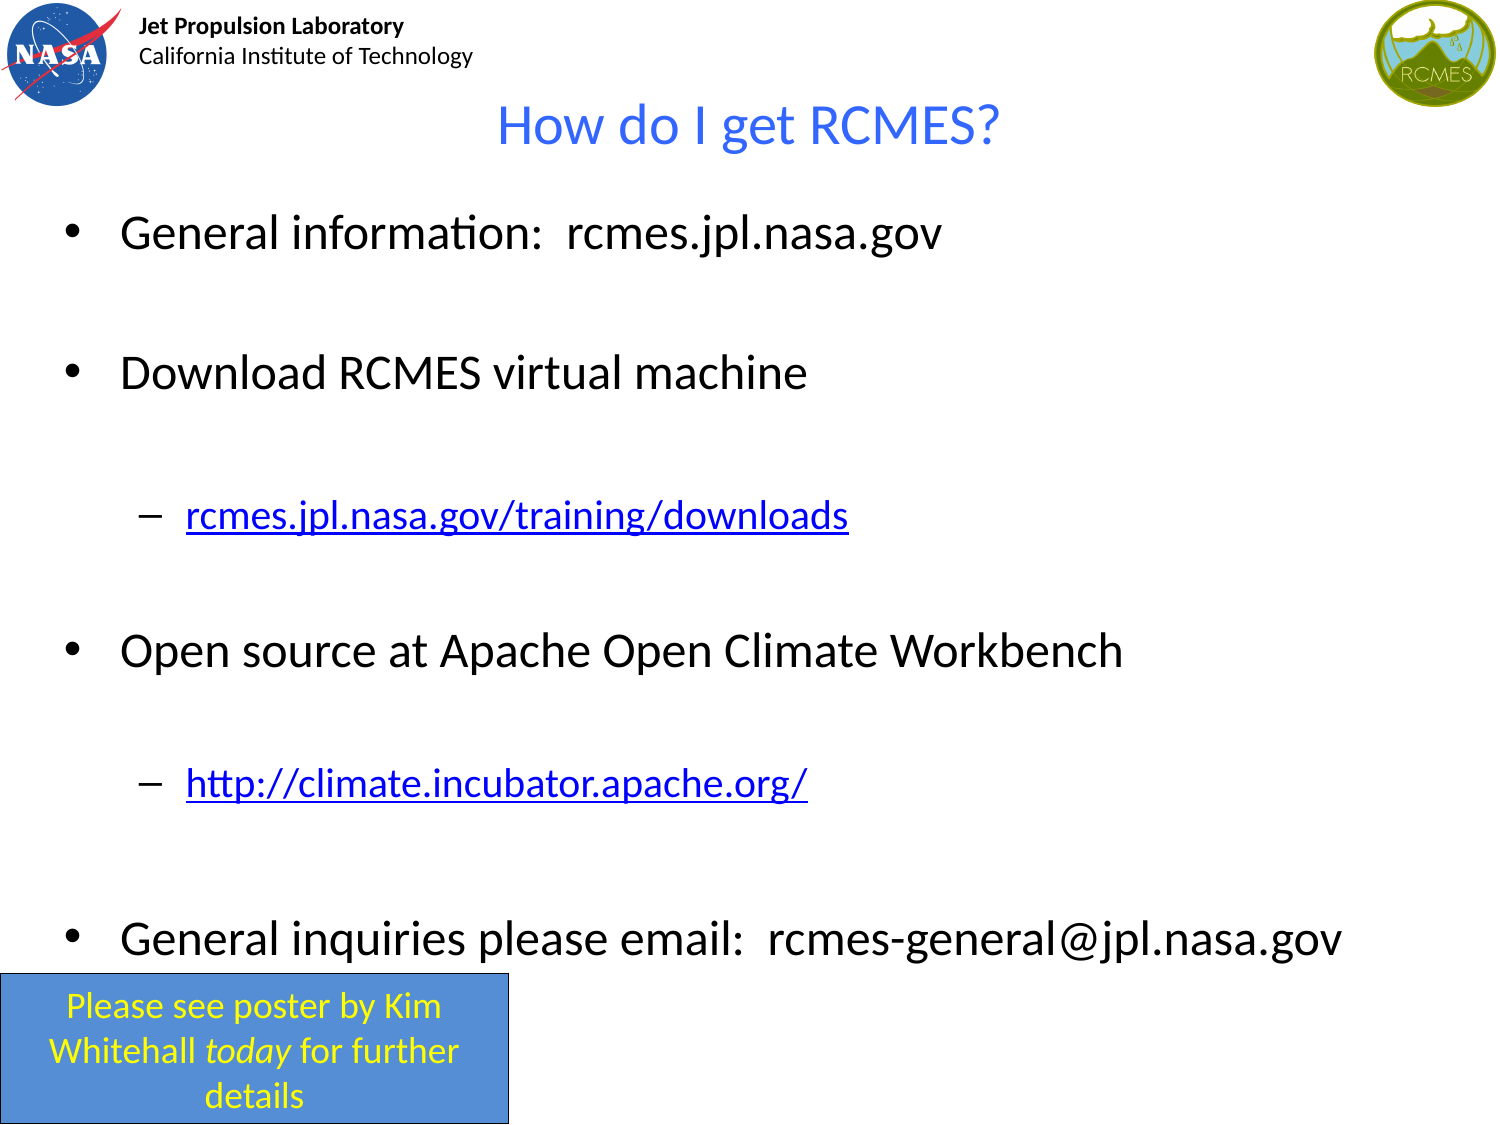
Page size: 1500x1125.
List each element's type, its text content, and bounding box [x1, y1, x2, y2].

picture [1374, 0, 1496, 107]
title How do I get RCMES? [75, 27, 1425, 216]
list General information: rcmes.jpl.nasa.gov Download RCMES virtual machine rcmes.jpl.nasa.gov/training/downloads Open source at Apache Open Climate Workbench http://climate.incubator.apache.org/ General inquiries please email: rcmes-general@jpl.nasa.gov [48, 192, 1399, 935]
text_box Please see poster by Kim Whitehall today for further details [0, 973, 509, 1124]
text_box Jet Propulsion Laboratory California Institute of Technology [124, 1, 489, 77]
picture [0, 2, 122, 107]
